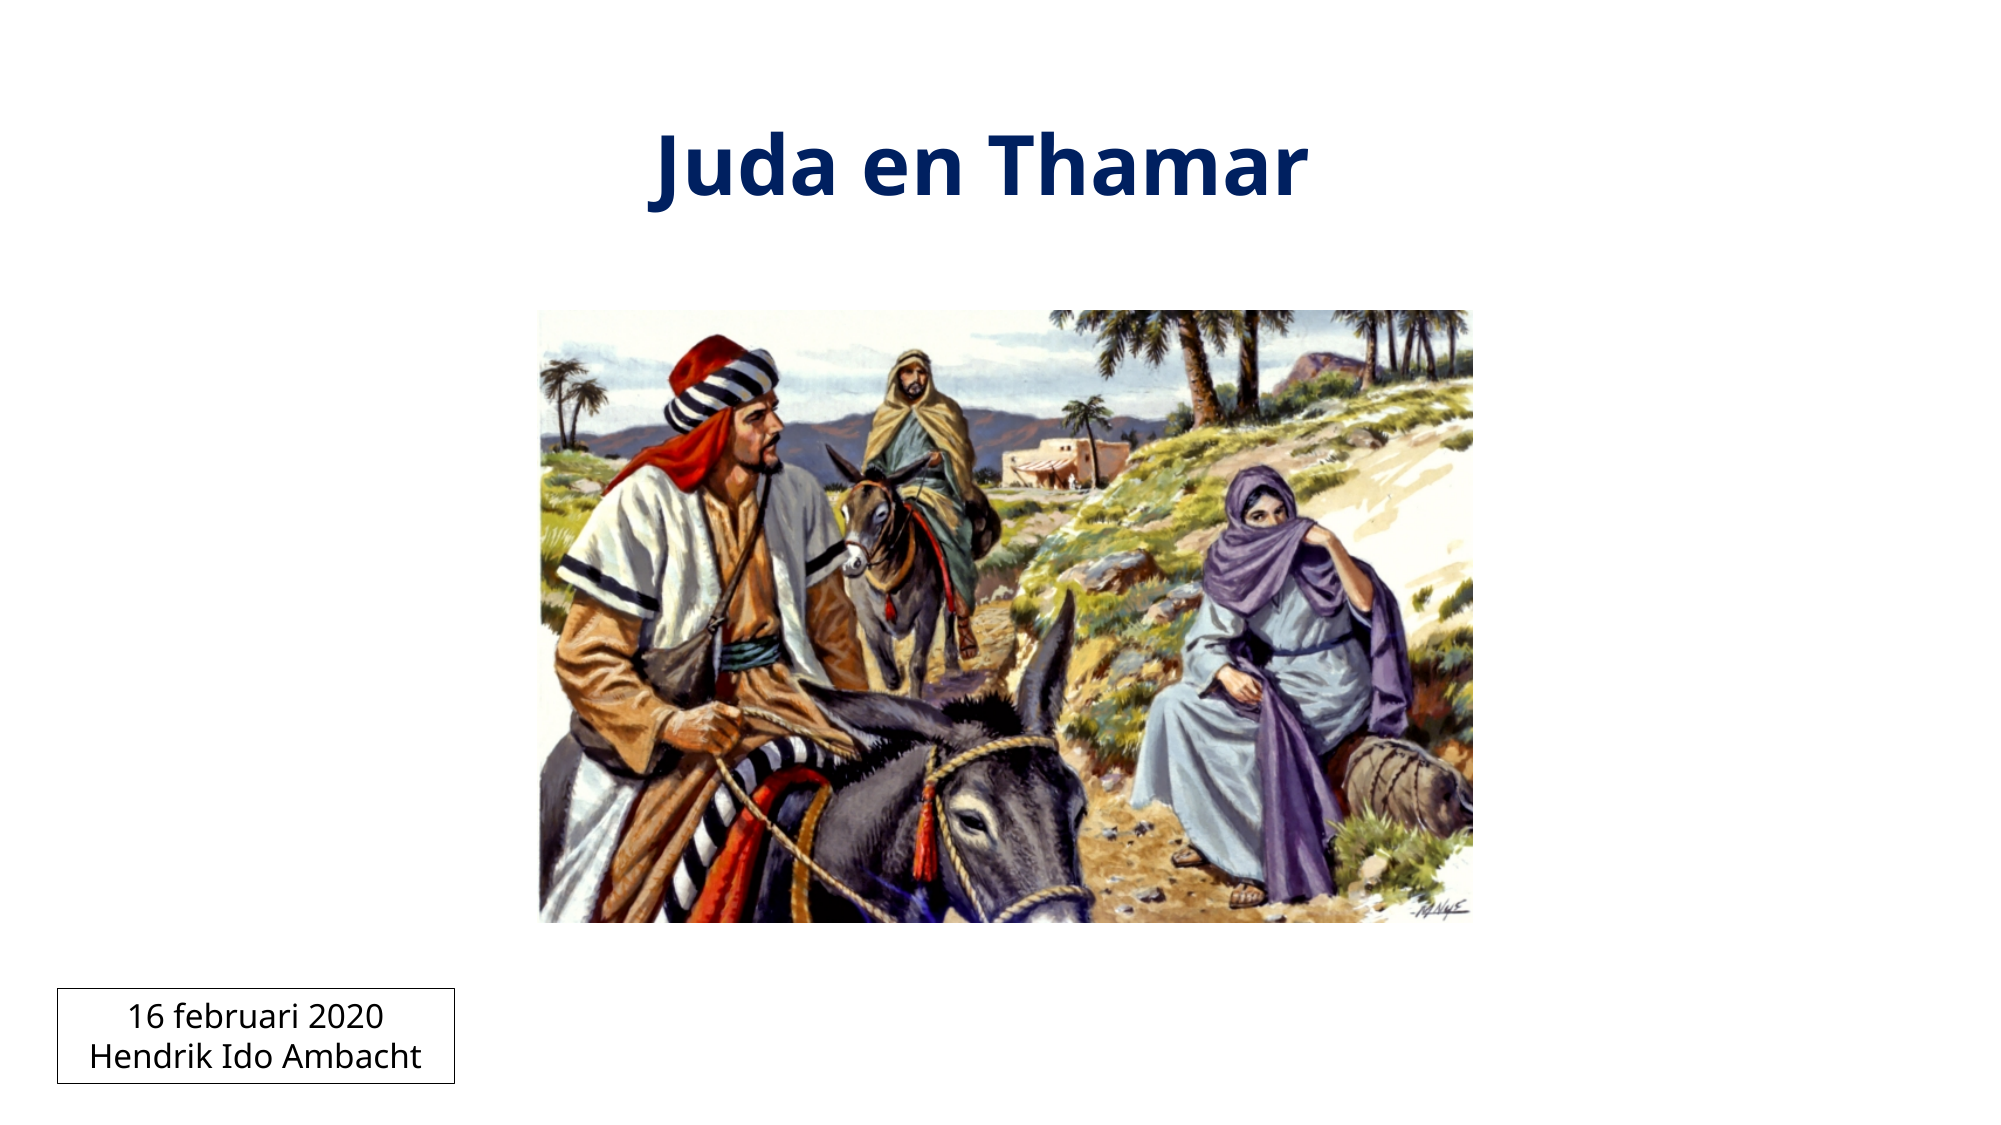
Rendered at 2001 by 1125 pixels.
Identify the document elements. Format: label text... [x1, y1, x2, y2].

picture [537, 310, 1473, 923]
text_box 16 februari 2020 Hendrik Ido Ambacht [57, 988, 455, 1083]
text_box Juda en Thamar [0, 104, 1966, 220]
